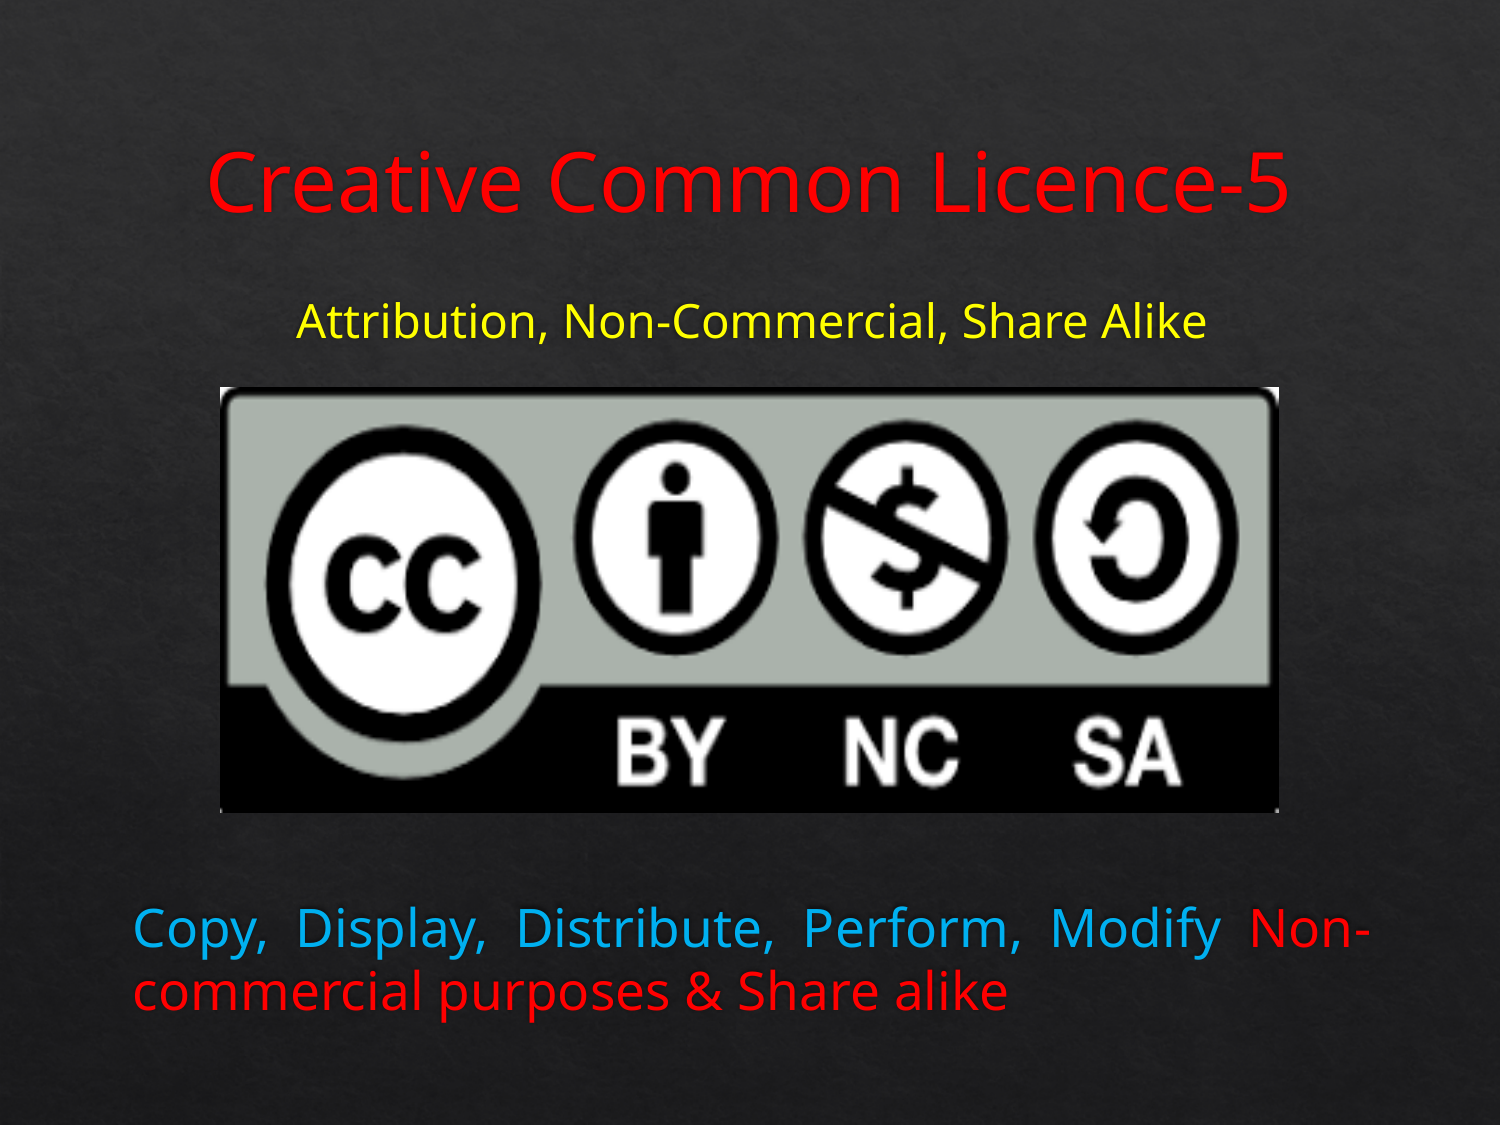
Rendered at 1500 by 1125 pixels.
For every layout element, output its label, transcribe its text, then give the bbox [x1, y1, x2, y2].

title Creative Common Licence-5 [112, 99, 1387, 260]
picture [219, 387, 1279, 813]
list Attribution, Non-Commercial, Share Alike Copy, Display, Distribute, Perform, Modify Non-commercial purposes & Share alike [112, 284, 1387, 1113]
